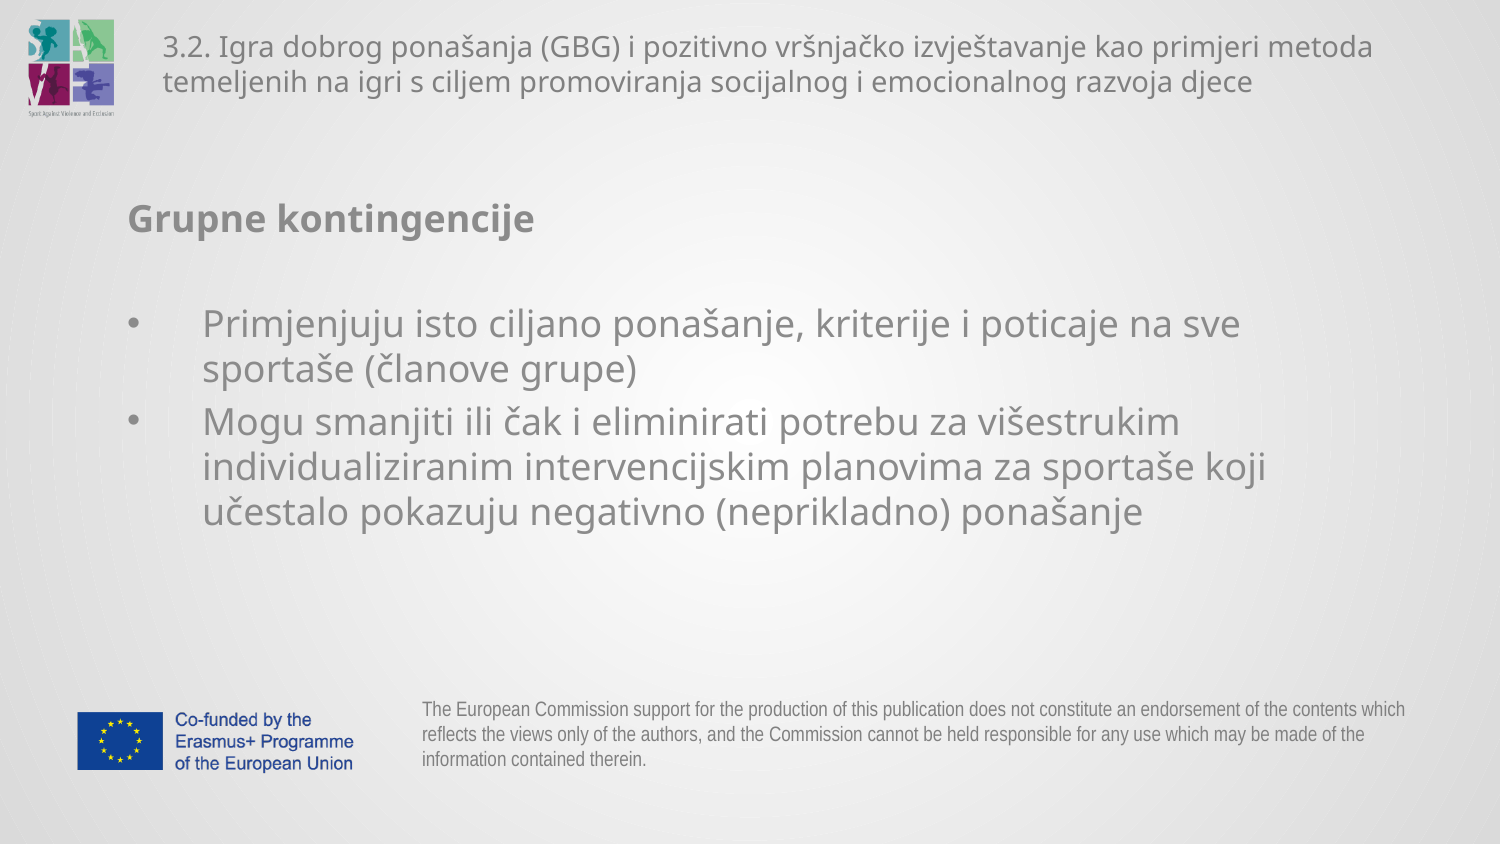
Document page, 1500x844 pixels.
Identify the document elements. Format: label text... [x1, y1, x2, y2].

text_box The European Commission support for the production of this publication does not constitute an endorsement of the contents which reflects the views only of the authors, and the Commission cannot be held responsi­ble for any use which may be made of the information contained therein. [407, 688, 1447, 778]
subtitle 3.2. Igra dobrog ponašanja (GBG) i pozitivno vršnjačko izvještavanje kao primjeri metoda temeljenih na igri s ciljem promoviranja socijalnog i emocionalnog razvoja djece [147, 20, 1412, 121]
text_box Grupne kontingencije Primjenjuju isto ciljano ponašanje, kriterije i poticaje na sve sportaše (članove grupe) Mogu smanjiti ili čak i eliminirati potrebu za višestrukim individualiziranim intervencijskim planovima za sportaše koji učestalo pokazuju negativno (neprikladno) ponašanje [112, 187, 1365, 645]
picture [0, 0, 142, 142]
picture [61, 695, 375, 786]
